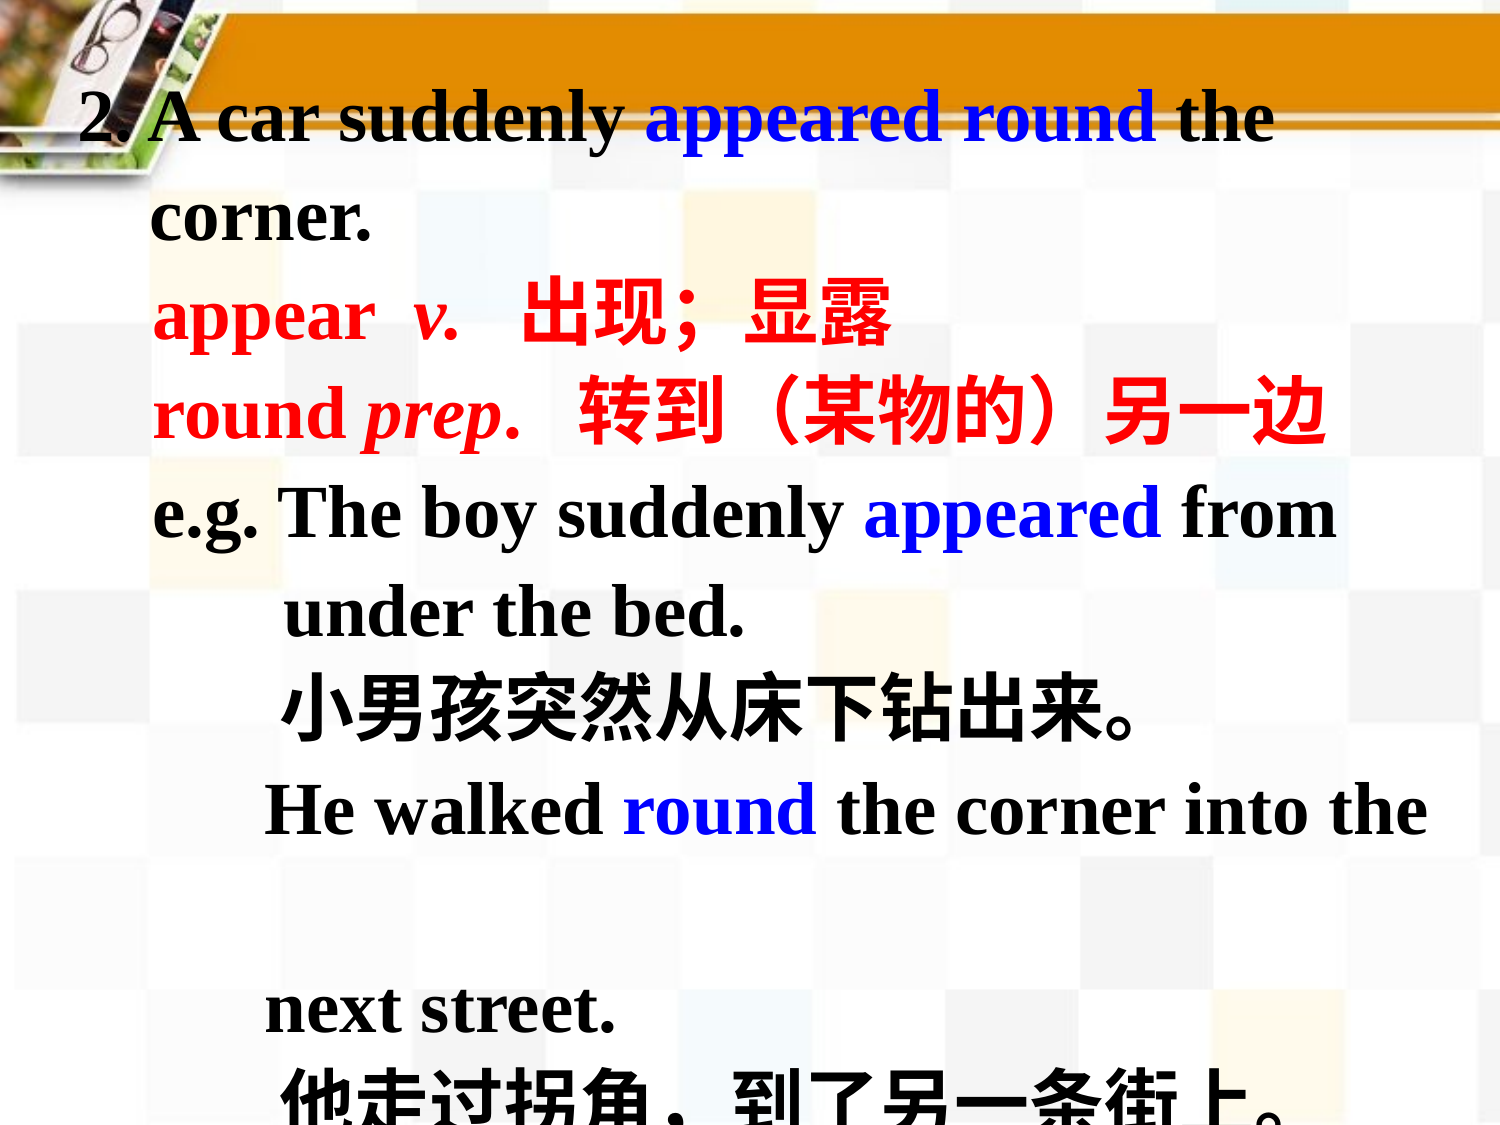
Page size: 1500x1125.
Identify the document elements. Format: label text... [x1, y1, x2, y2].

text_box 2. A car suddenly appeared round the corner. appear v. 出现；显露 round prep. 转到（某物的）另一边 e.g. The boy suddenly appeared from under the bed. 小男孩突然从床下钻出来。 He walked round the corner into the next street. 他走过拐角，到了另一条街上。 [62, 49, 1463, 1125]
picture [0, 0, 1500, 1125]
